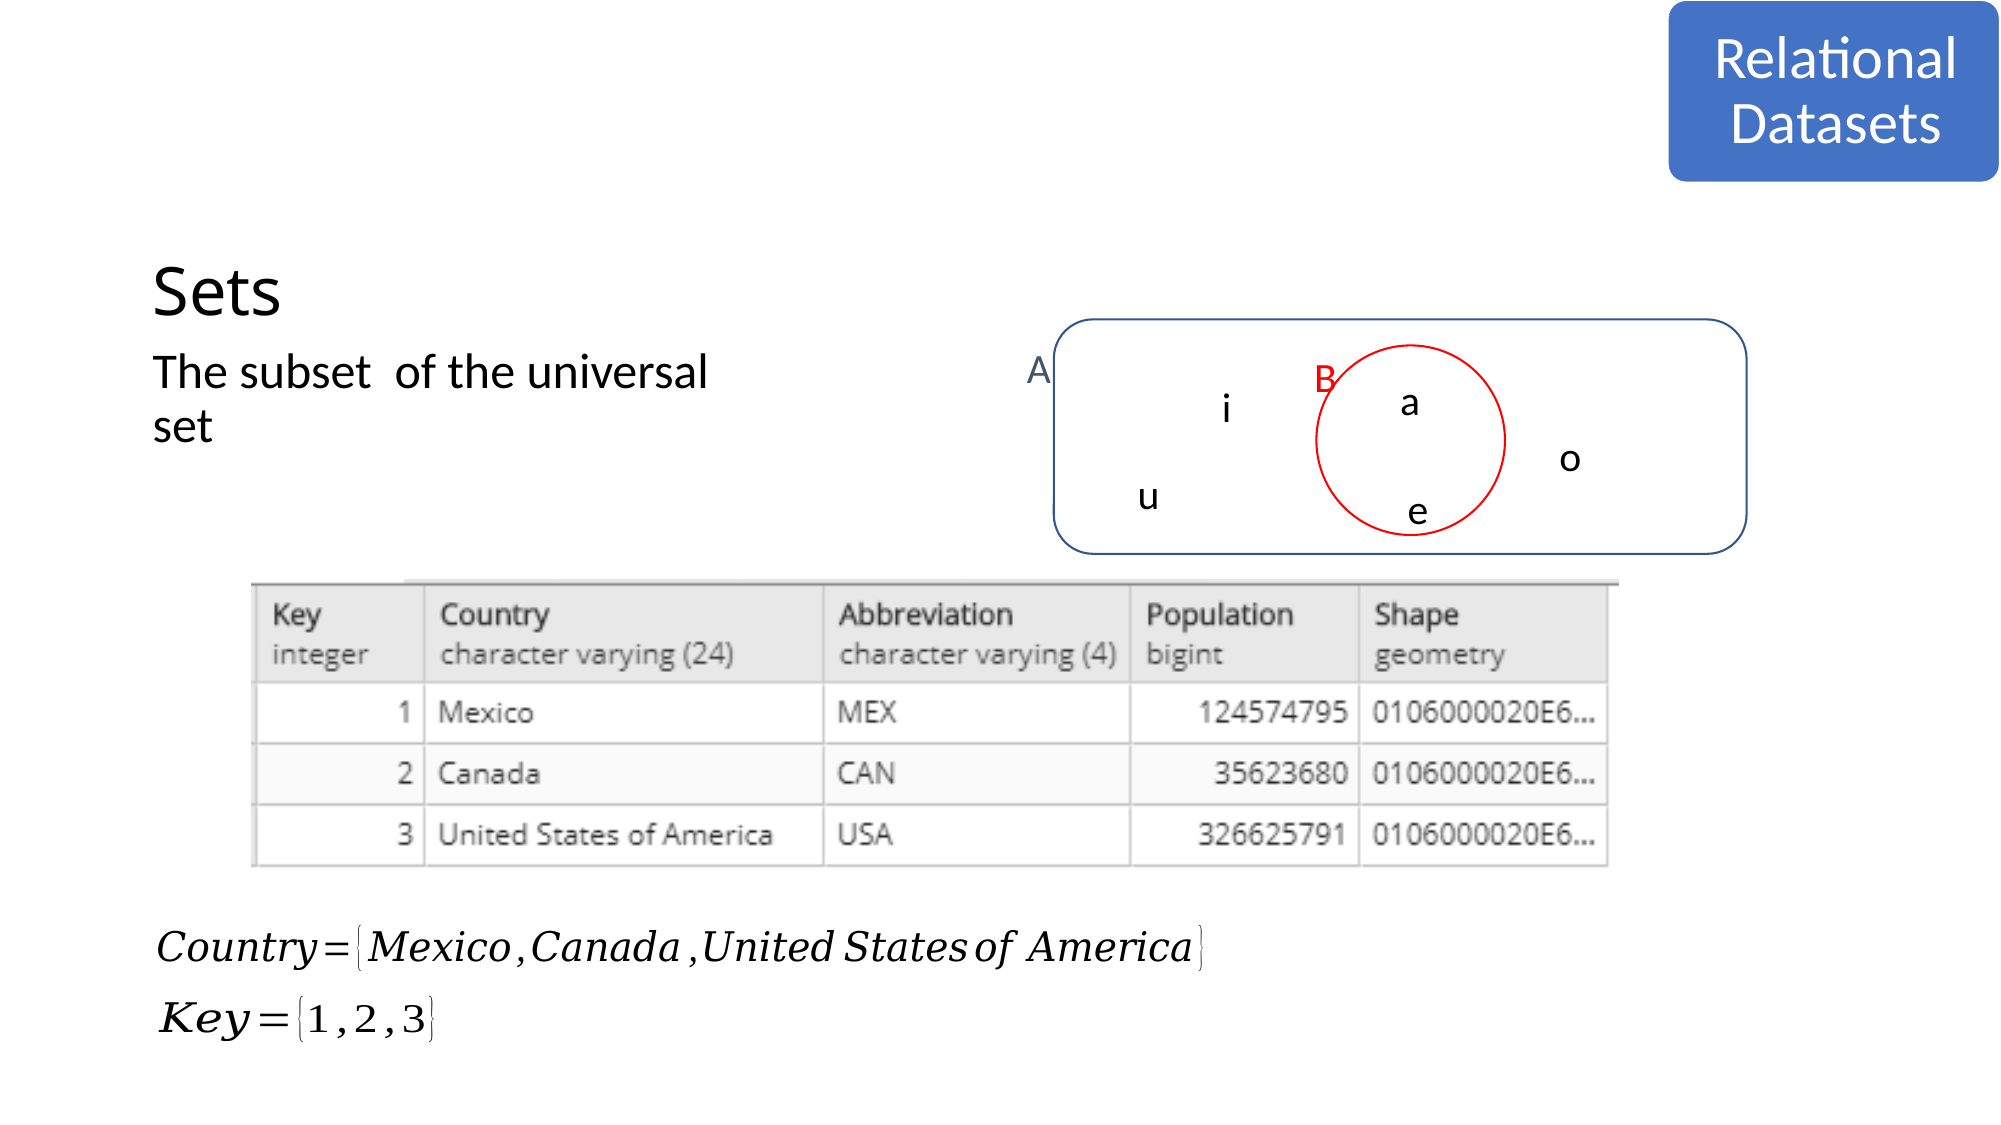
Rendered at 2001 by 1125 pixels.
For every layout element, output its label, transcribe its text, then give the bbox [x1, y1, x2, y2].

title Sets [137, 75, 783, 338]
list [251, 579, 1619, 875]
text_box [1667, 0, 2000, 183]
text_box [1011, 319, 1747, 554]
